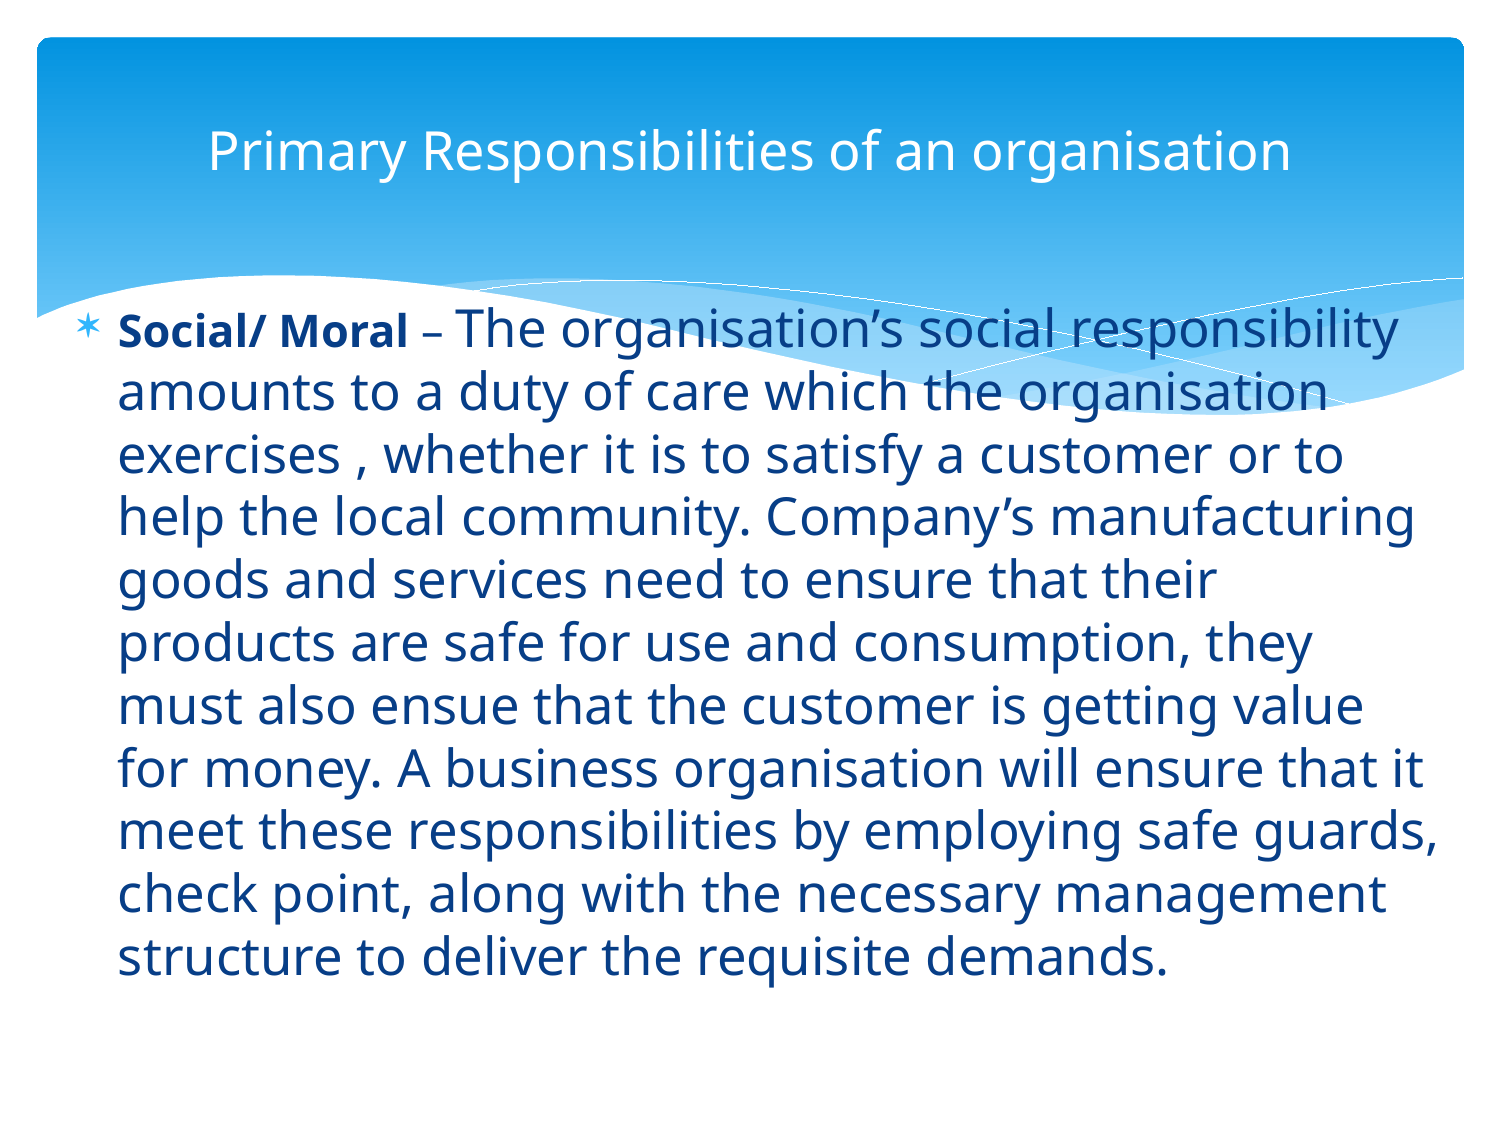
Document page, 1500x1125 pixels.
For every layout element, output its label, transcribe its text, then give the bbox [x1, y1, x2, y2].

list Social/ Moral – The organisation’s social responsibility amounts to a duty of care which the organisation exercises , whether it is to satisfy a customer or to help the local community. Company’s manufacturing goods and services need to ensure that their products are safe for use and consumption, they must also ensue that the customer is getting value for money. A business organisation will ensure that it meet these responsibilities by employing safe guards, check point, along with the necessary management structure to deliver the requisite demands. [62, 287, 1463, 1050]
title Primary Responsibilities of an organisation [75, 87, 1425, 210]
